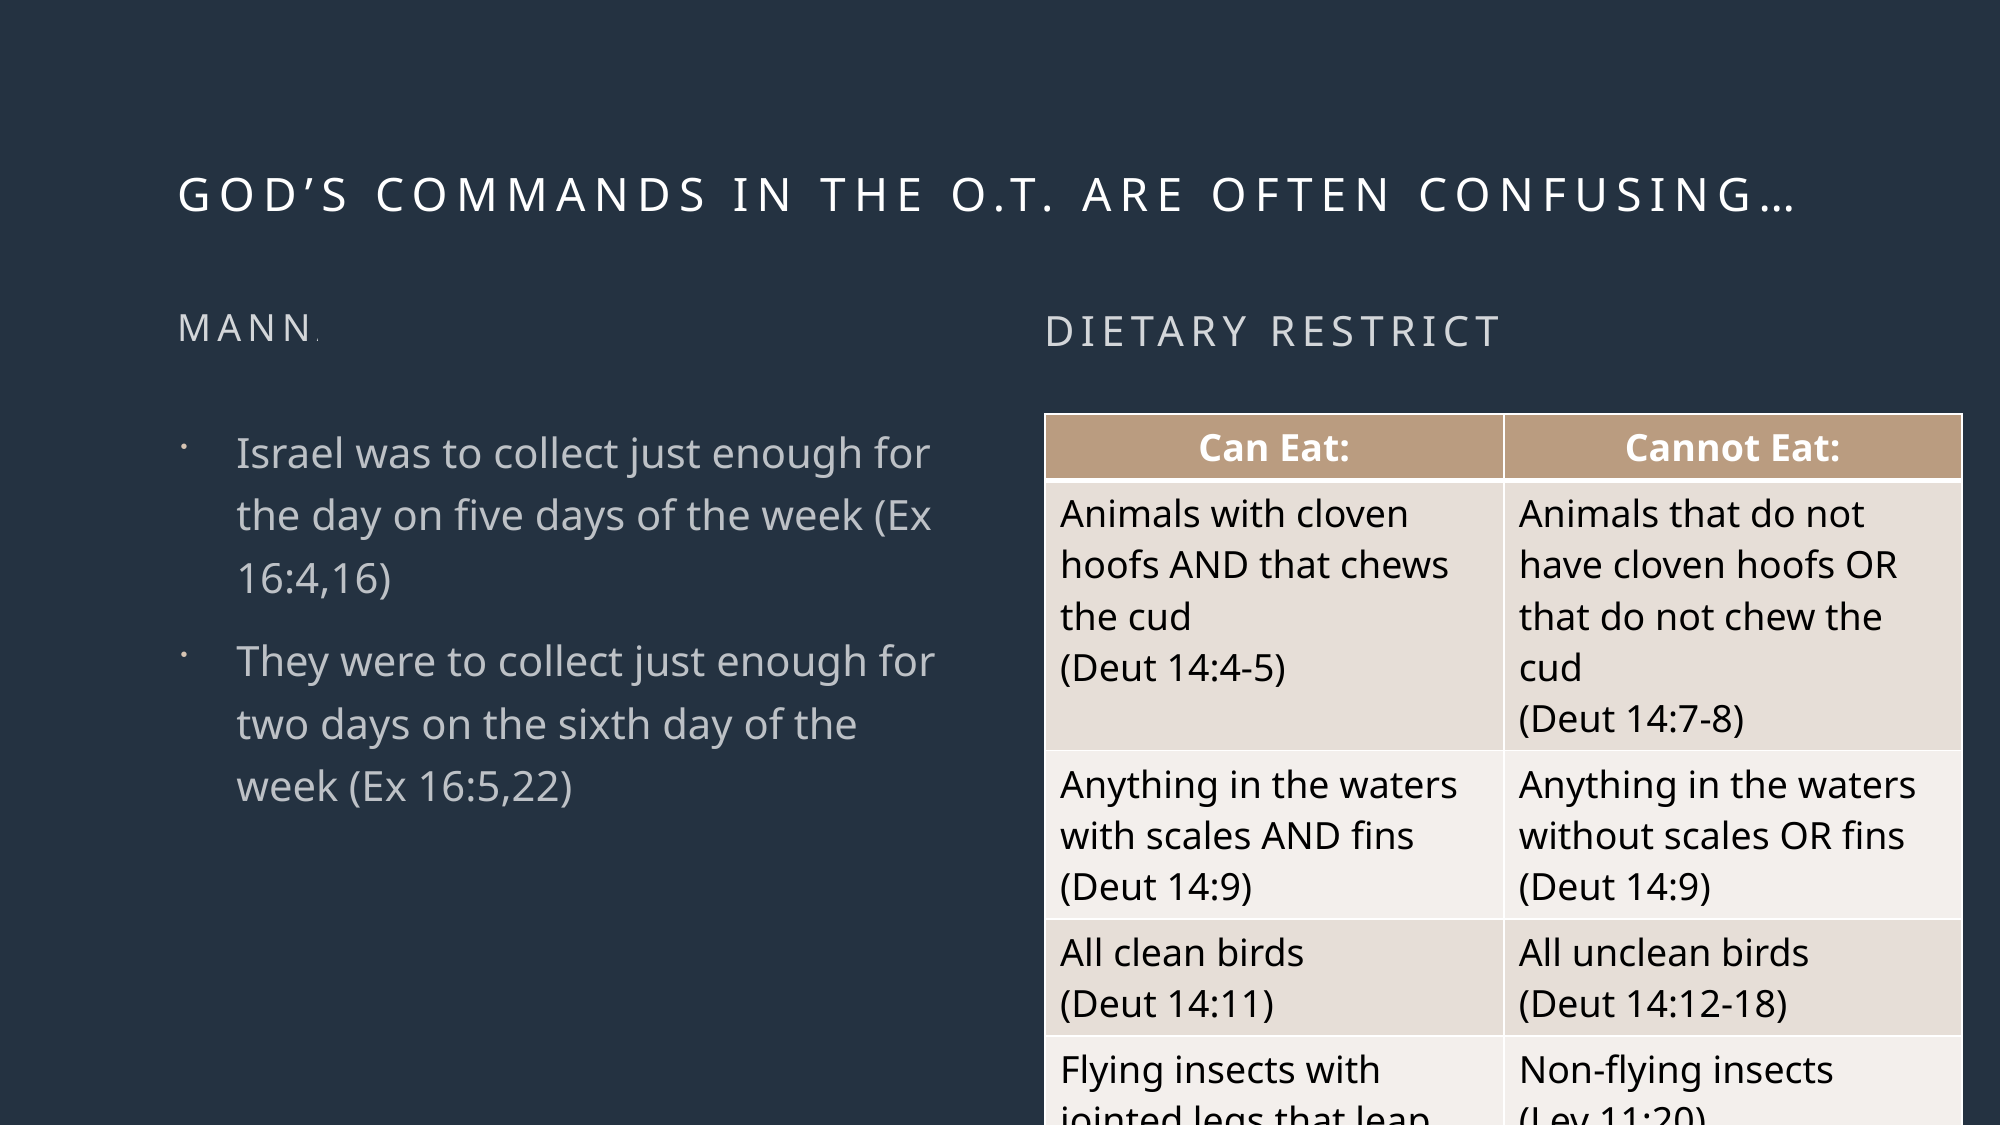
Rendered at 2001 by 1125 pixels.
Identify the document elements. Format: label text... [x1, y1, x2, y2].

title God’s commands in the O.T. are often confusing… [177, 165, 1822, 274]
table_cell All clean birds (Deut 14:11) [1046, 920, 1503, 1035]
table_header Cannot Eat: [1505, 415, 1961, 478]
table_cell Anything in the waters with scales AND fins (Deut 14:9) [1046, 751, 1503, 918]
table_cell Non-flying insects (Lev 11:20) Insects without jointed legs (Lev 11:23) [1505, 1037, 1961, 1125]
table_header Can Eat: [1046, 415, 1503, 478]
list Manna [177, 304, 955, 396]
table_cell All unclean birds (Deut 14:12-18) [1505, 920, 1961, 1035]
table_cell Animals with cloven hoofs AND that chews the cud (Deut 14:4-5) [1046, 483, 1503, 750]
table_cell Animals that do not have cloven hoofs OR that do not chew the cud (Deut 14:7-8) [1505, 483, 1961, 750]
table_cell Anything in the waters without scales OR fins (Deut 14:9) [1505, 751, 1961, 918]
list Israel was to collect just enough for the day on five days of the week (Ex 16:4,16) They were to collect just enough for two days on the sixth day of the week (Ex 16:5,22) [177, 414, 955, 947]
table_cell Flying insects with jointed legs that leap. (Lev 11:21) [1046, 1037, 1503, 1125]
list Dietary restrictions [1044, 304, 1822, 396]
